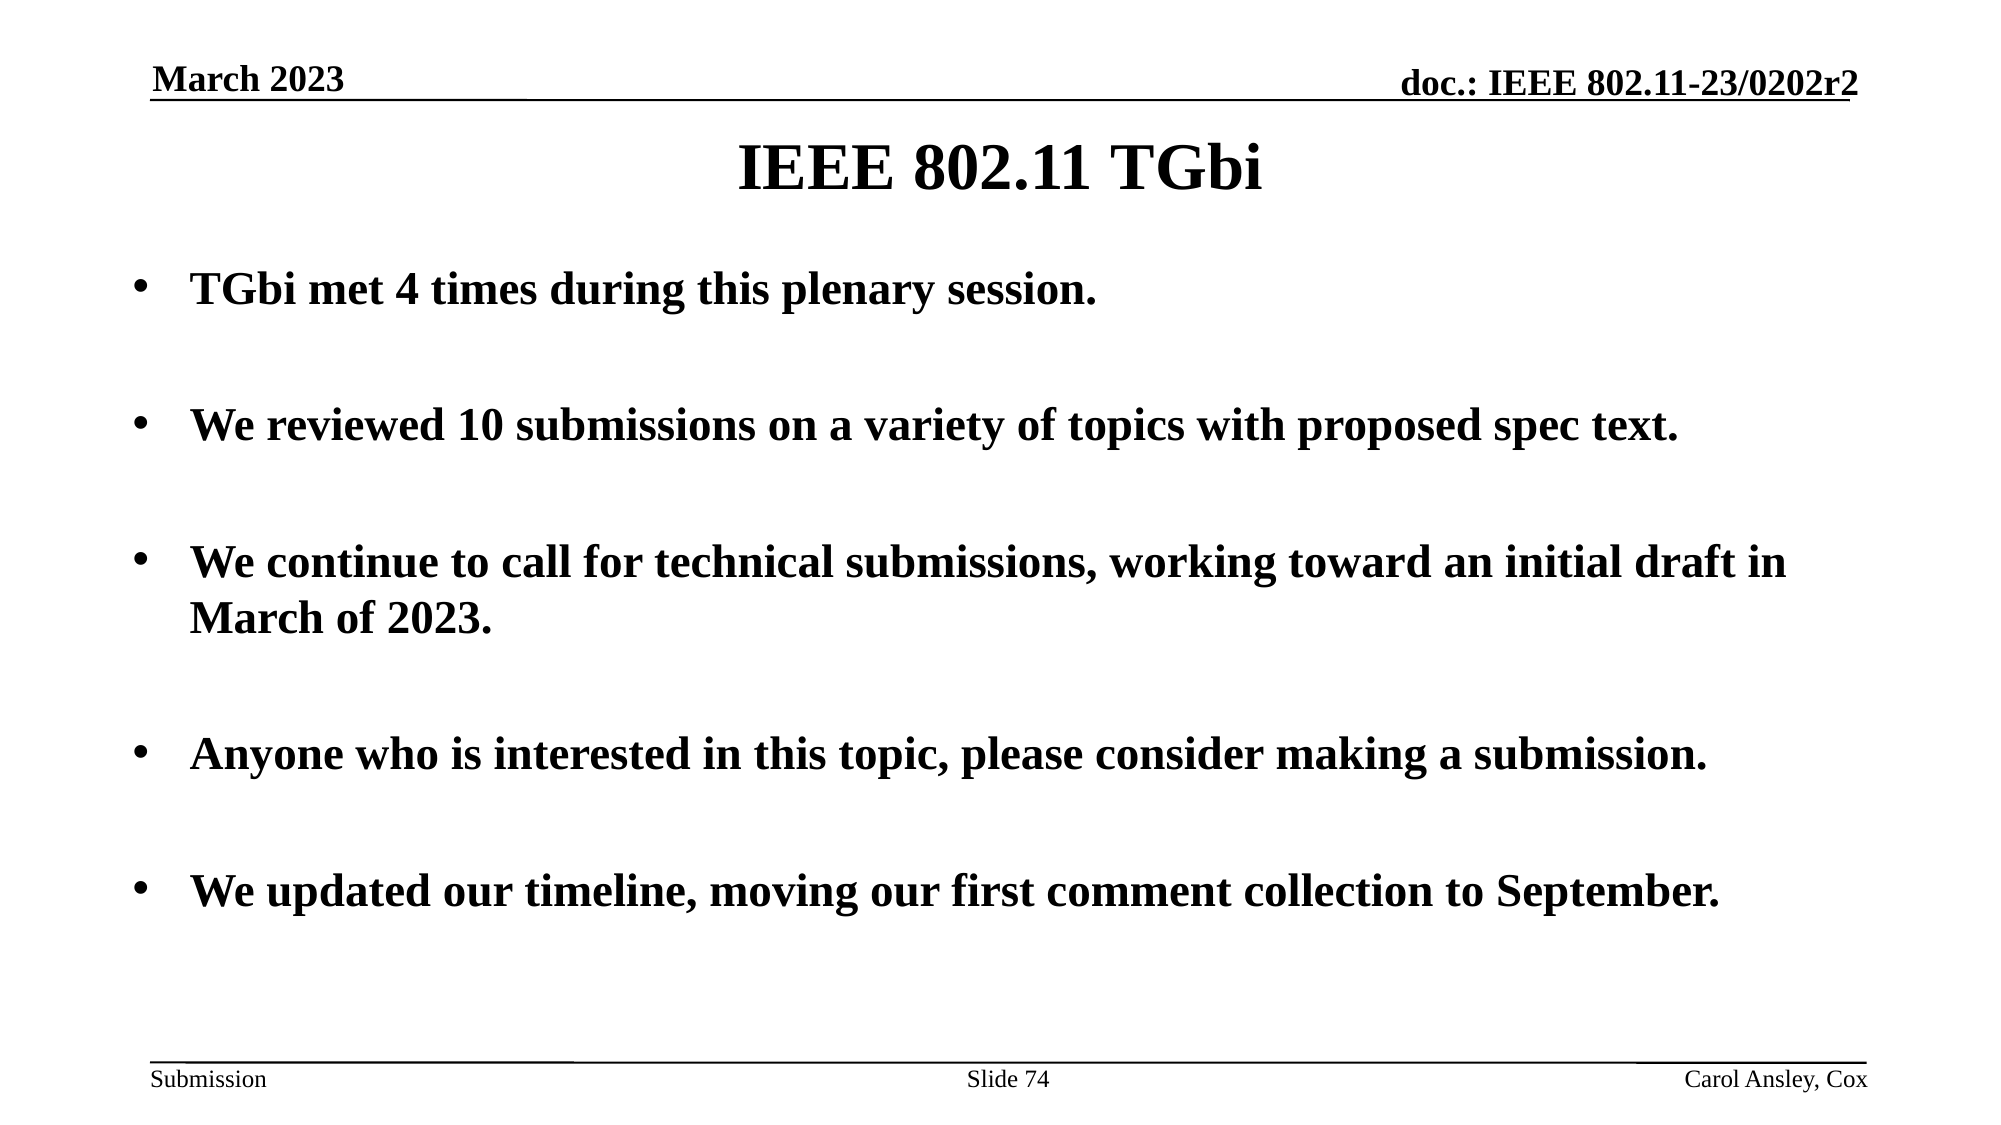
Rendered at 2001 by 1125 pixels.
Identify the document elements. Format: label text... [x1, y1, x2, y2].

footer Carol Ansley, Cox [1171, 1061, 1869, 1093]
list TGbi met 4 times during this plenary session. We reviewed 10 submissions on a variety of topics with proposed spec text. We continue to call for technical submissions, working toward an initial draft in March of 2023. Anyone who is interested in this topic, please consider making a submission. We updated our timeline, moving our first comment collection to September. [124, 249, 1801, 1001]
title IEEE 802.11 TGbi [362, 74, 1638, 249]
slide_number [152, 54, 563, 100]
slide_number Slide 74 [950, 1061, 1067, 1123]
